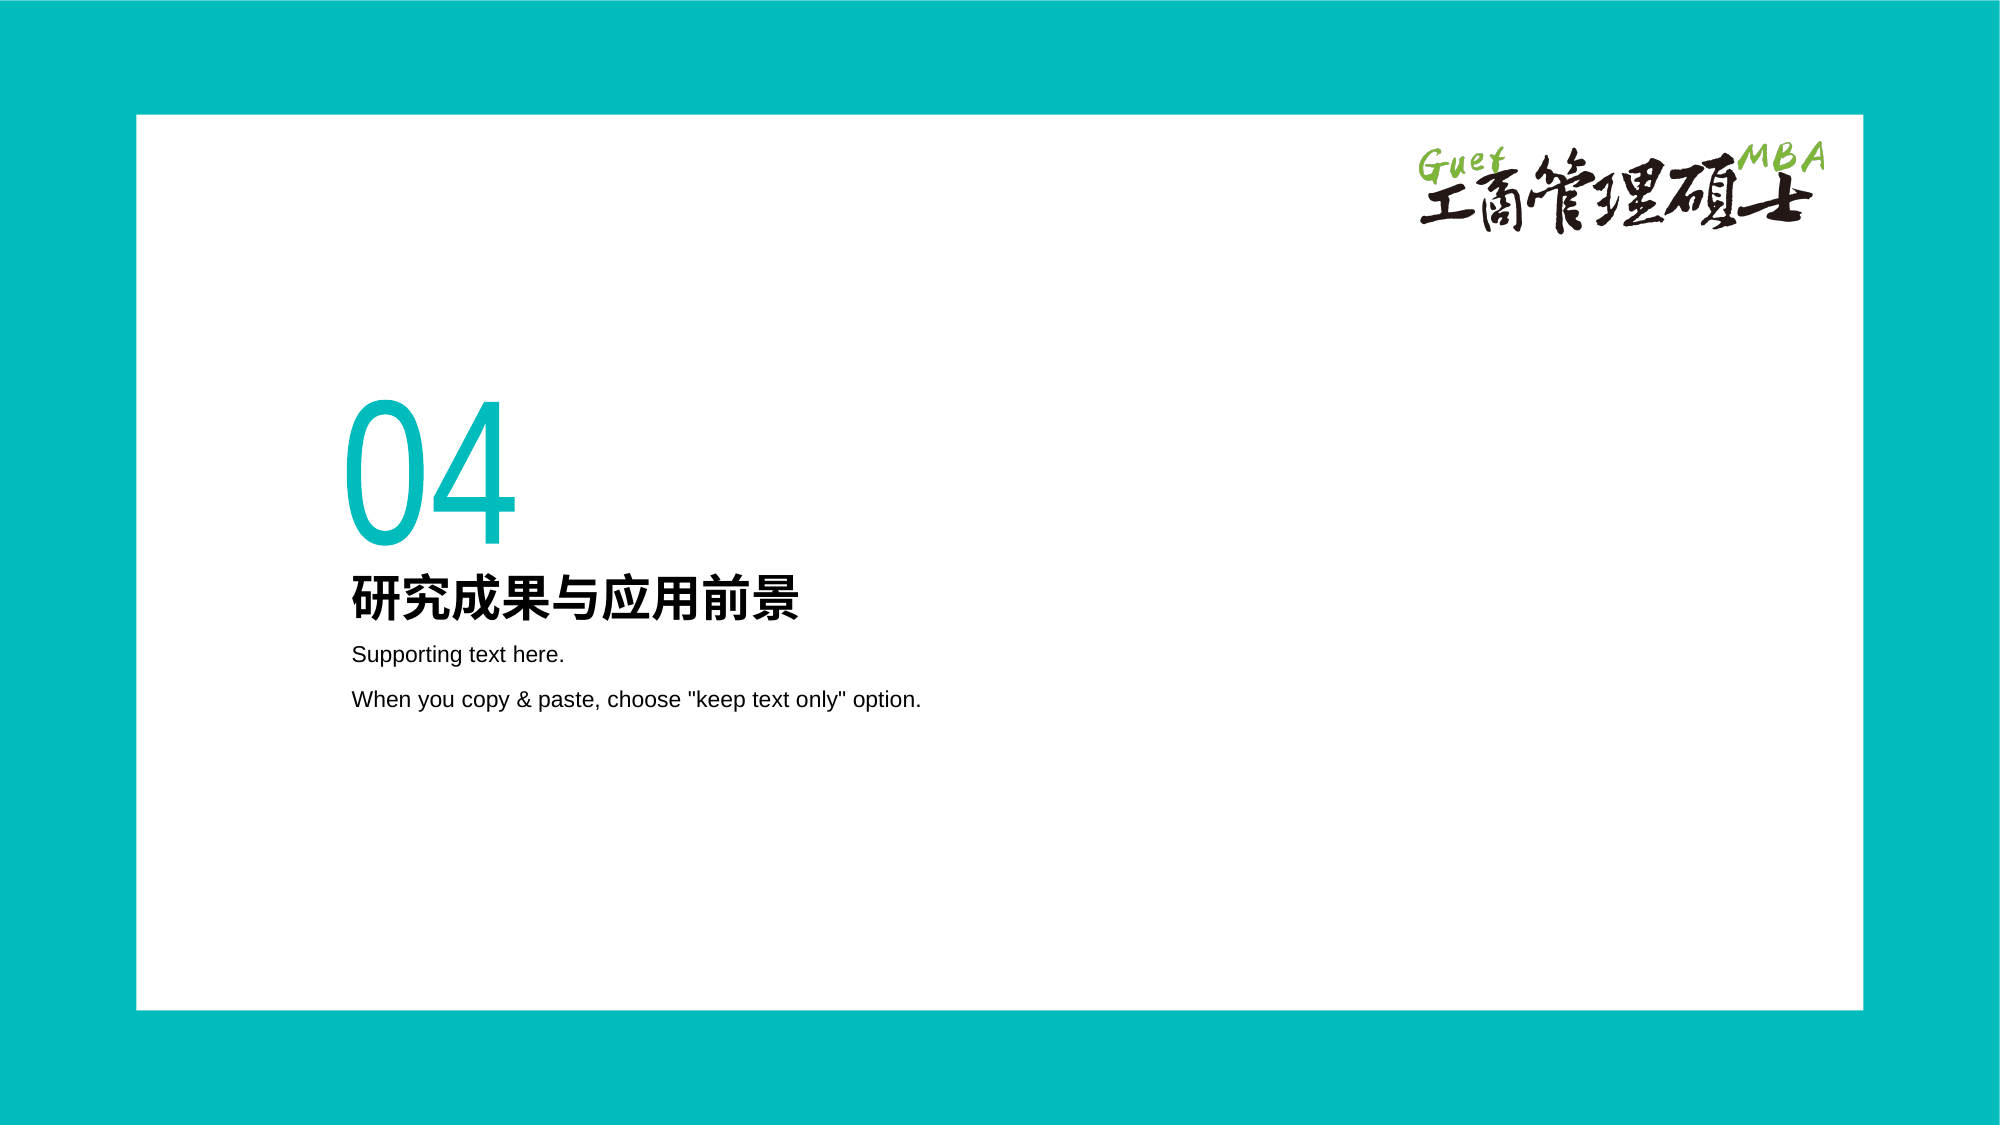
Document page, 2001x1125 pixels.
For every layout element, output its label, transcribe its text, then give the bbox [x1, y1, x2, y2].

picture [1419, 141, 1824, 235]
title 研究成果与应用前景 [336, 488, 1226, 634]
list Supporting text here. When you copy & paste, choose "keep text only" option. [336, 634, 1226, 802]
